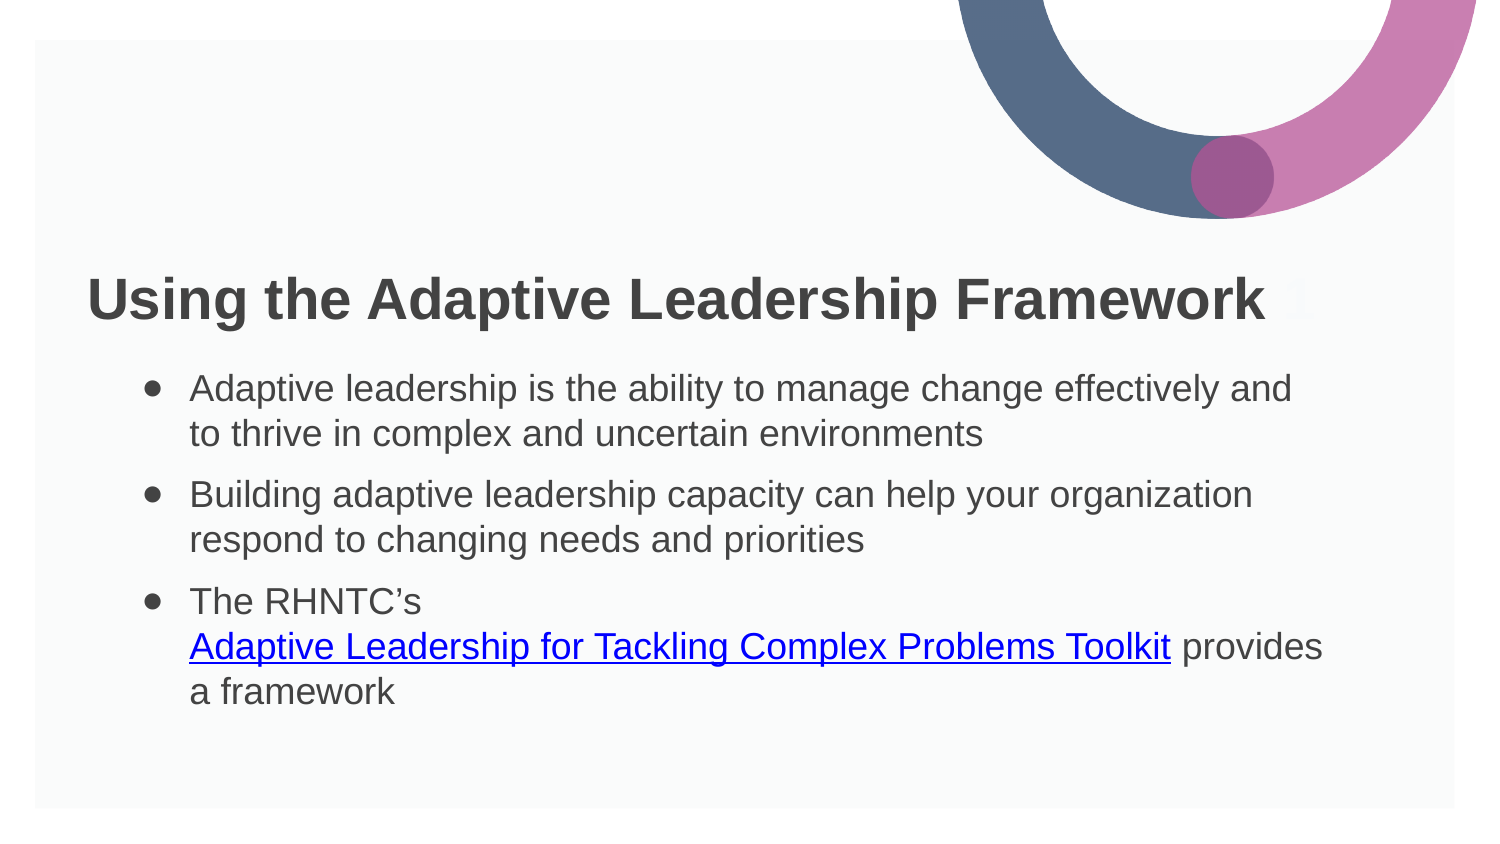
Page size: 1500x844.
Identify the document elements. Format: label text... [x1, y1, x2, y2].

picture [955, 0, 1480, 219]
list Adaptive leadership is the ability to manage change effectively and to thrive in complex and uncertain environments Building adaptive leadership capacity can help your organization respond to changing needs and priorities The RHNTC’s Adaptive Leadership for Tackling Complex Problems Toolkit provides a framework [118, 348, 1344, 779]
title Using the Adaptive Leadership Framework 1 [72, 246, 1470, 341]
